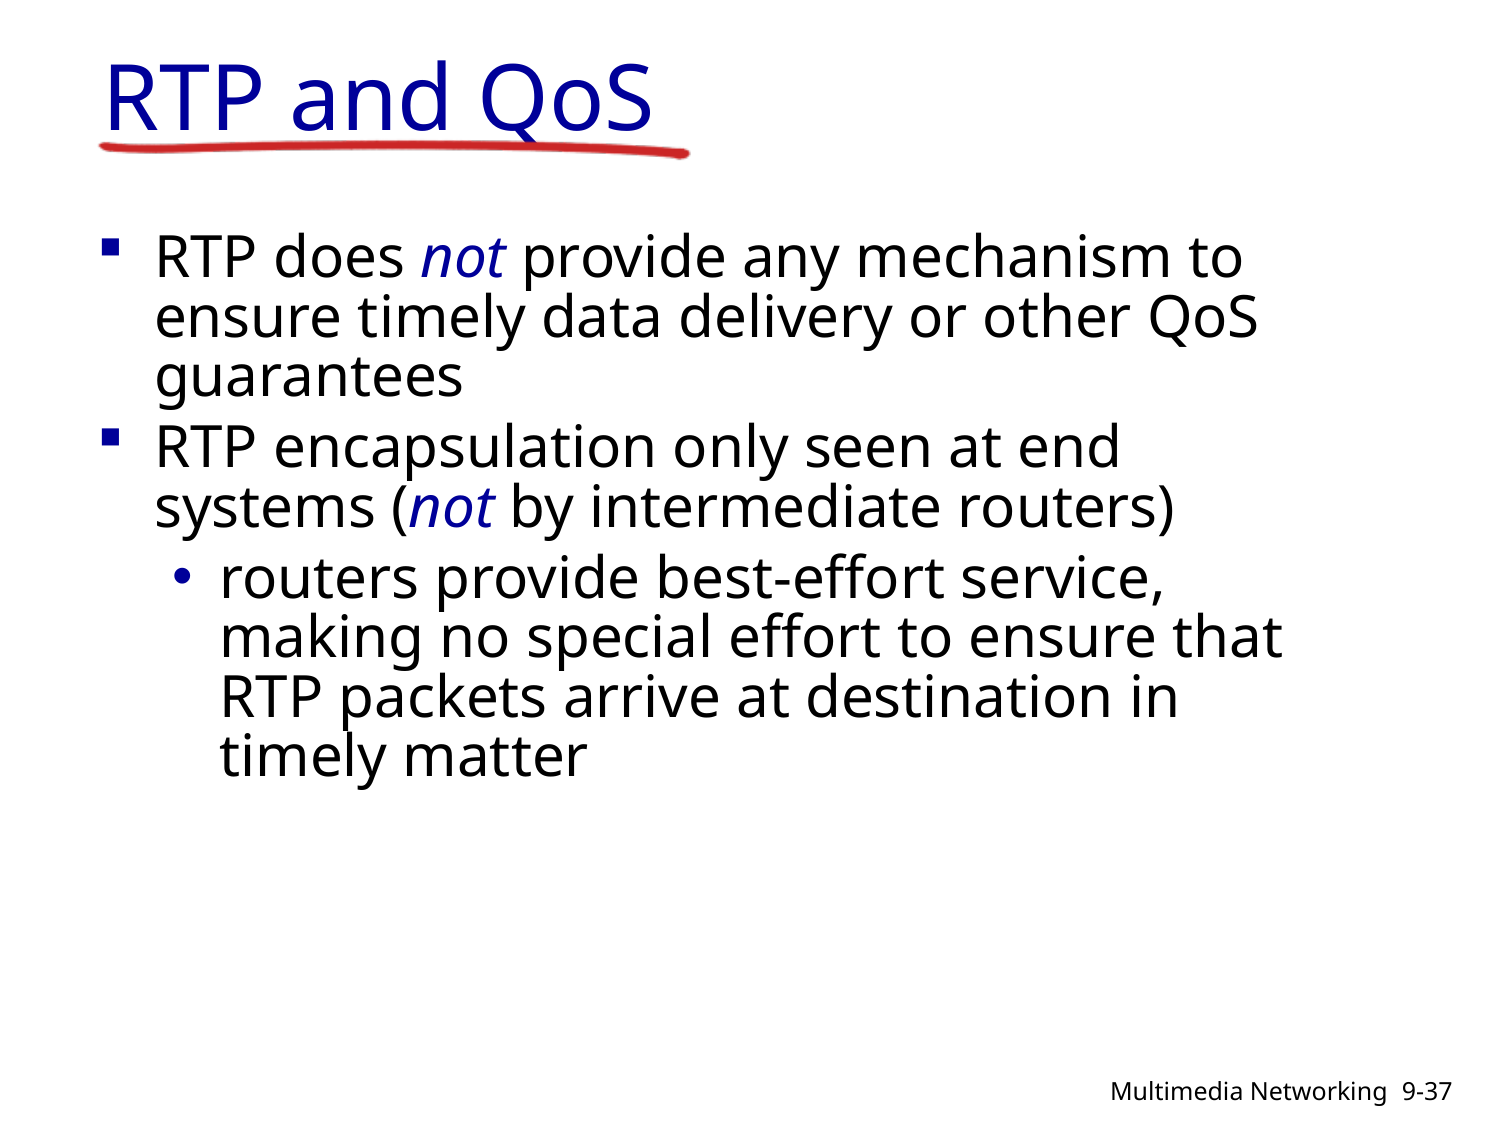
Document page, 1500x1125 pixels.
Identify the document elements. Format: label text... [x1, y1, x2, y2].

footer Multimedia Networking [1079, 1067, 1403, 1110]
picture [96, 135, 697, 165]
title RTP and QoS [87, 0, 1363, 188]
slide_number 9-37 [1387, 1068, 1500, 1113]
list RTP does not provide any mechanism to ensure timely data delivery or other QoS guarantees RTP encapsulation only seen at end systems (not by intermediate routers) routers provide best-effort service, making no special effort to ensure that RTP packets arrive at destination in timely matter [82, 222, 1358, 986]
